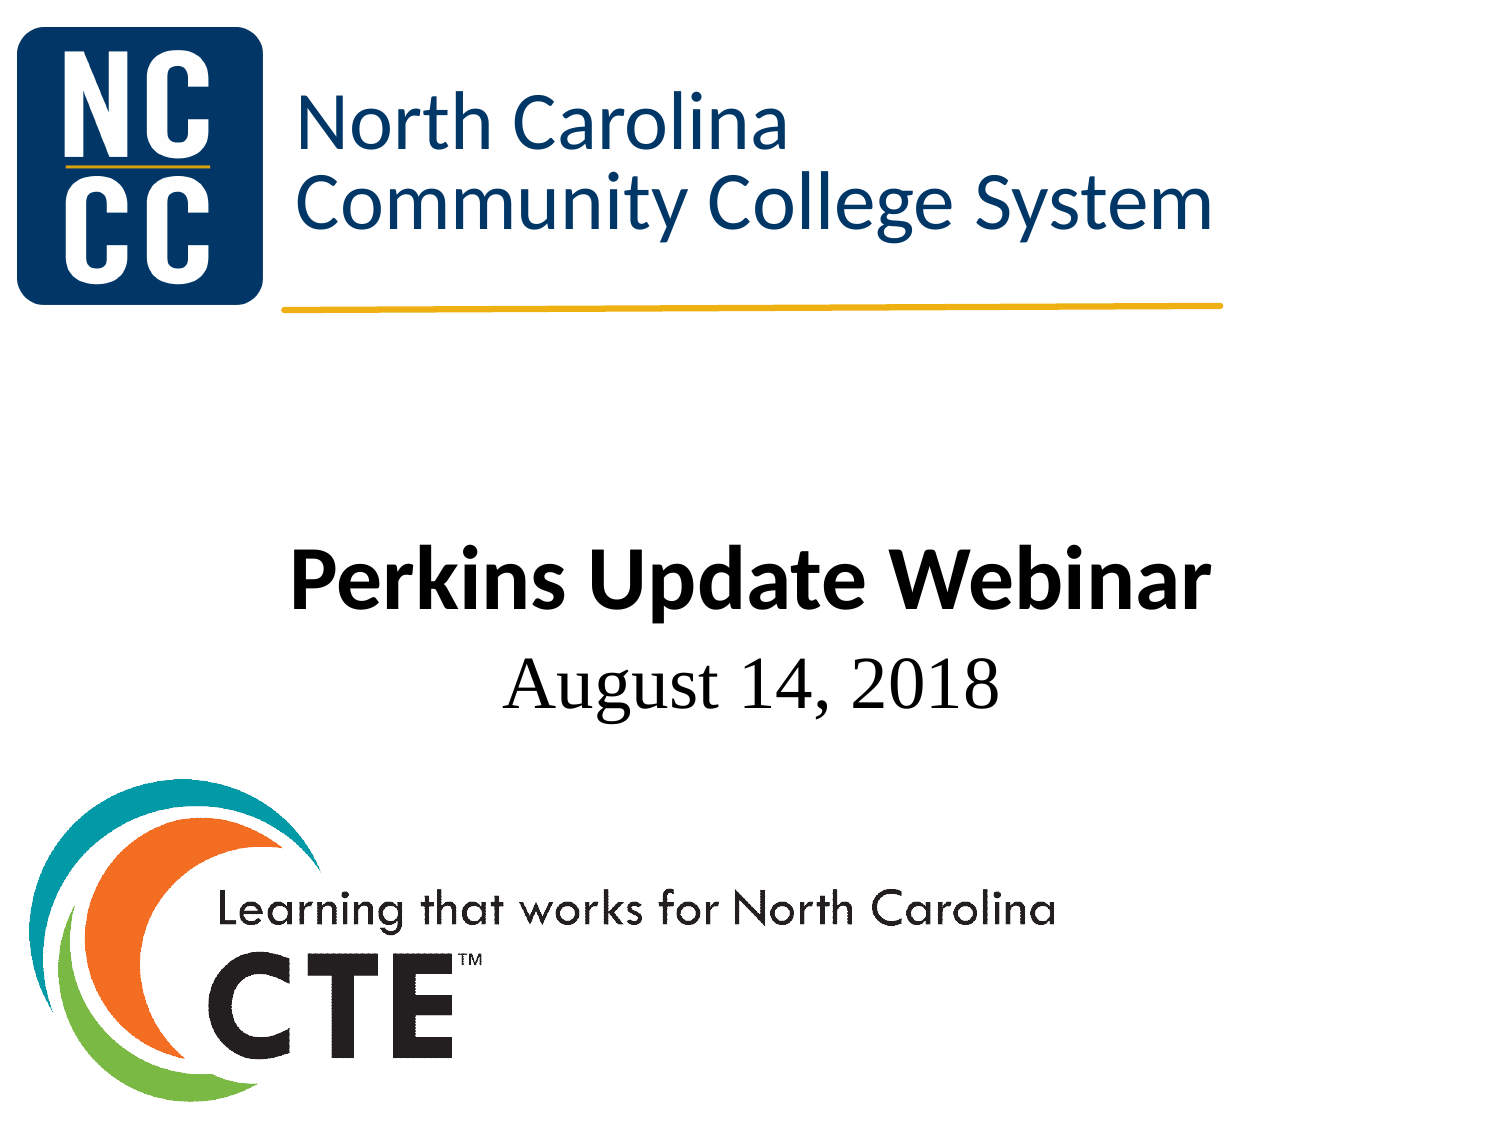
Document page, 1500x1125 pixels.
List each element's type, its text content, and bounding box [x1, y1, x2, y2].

picture [29, 779, 1054, 1102]
title Perkins Update Webinar [150, 402, 1354, 636]
picture [17, 27, 263, 305]
subtitle August 14, 2018 [150, 636, 1354, 909]
